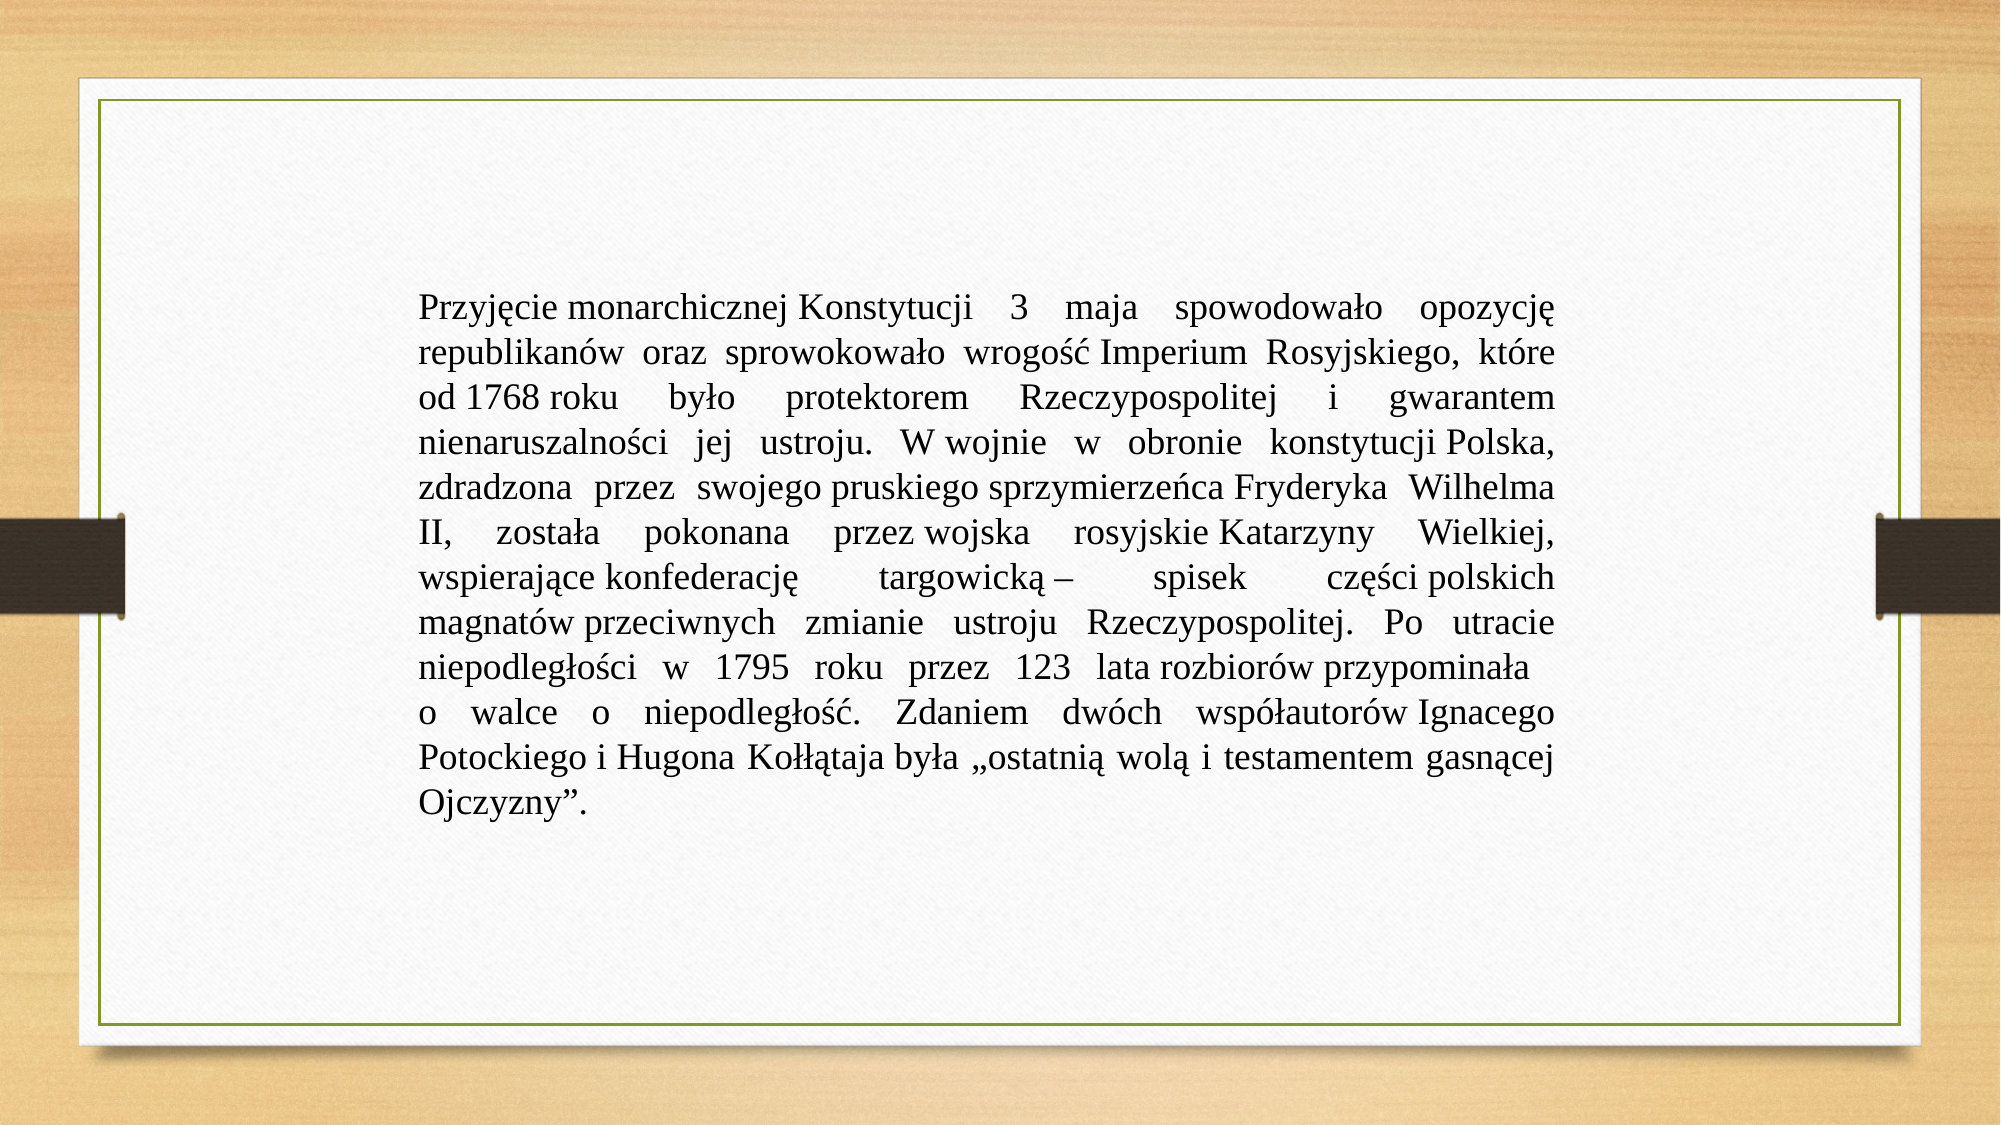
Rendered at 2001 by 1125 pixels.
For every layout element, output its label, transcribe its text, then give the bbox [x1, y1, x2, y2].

text_box Przyjęcie monarchicznej Konstytucji 3 maja spowodowało opozycję republikanów oraz sprowokowało wrogość Imperium Rosyjskiego, które od 1768 roku było protektorem Rzeczypospolitej i gwarantem nienaruszalności jej ustroju. W wojnie w obronie konstytucji Polska, zdradzona przez swojego pruskiego sprzymierzeńca Fryderyka Wilhelma II, została pokonana przez wojska rosyjskie Katarzyny Wielkiej, wspierające konfederację targowicką – spisek części polskich magnatów przeciwnych zmianie ustroju Rzeczypospolitej. Po utracie niepodległości w 1795 roku przez 123 lata rozbiorów przypominała o walce o niepodległość. Zdaniem dwóch współautorów Ignacego Potockiego i Hugona Kołłątaja była „ostatnią wolą i testamentem gasnącej Ojczyzny”. [403, 274, 1572, 830]
picture [0, 0, 2001, 1125]
